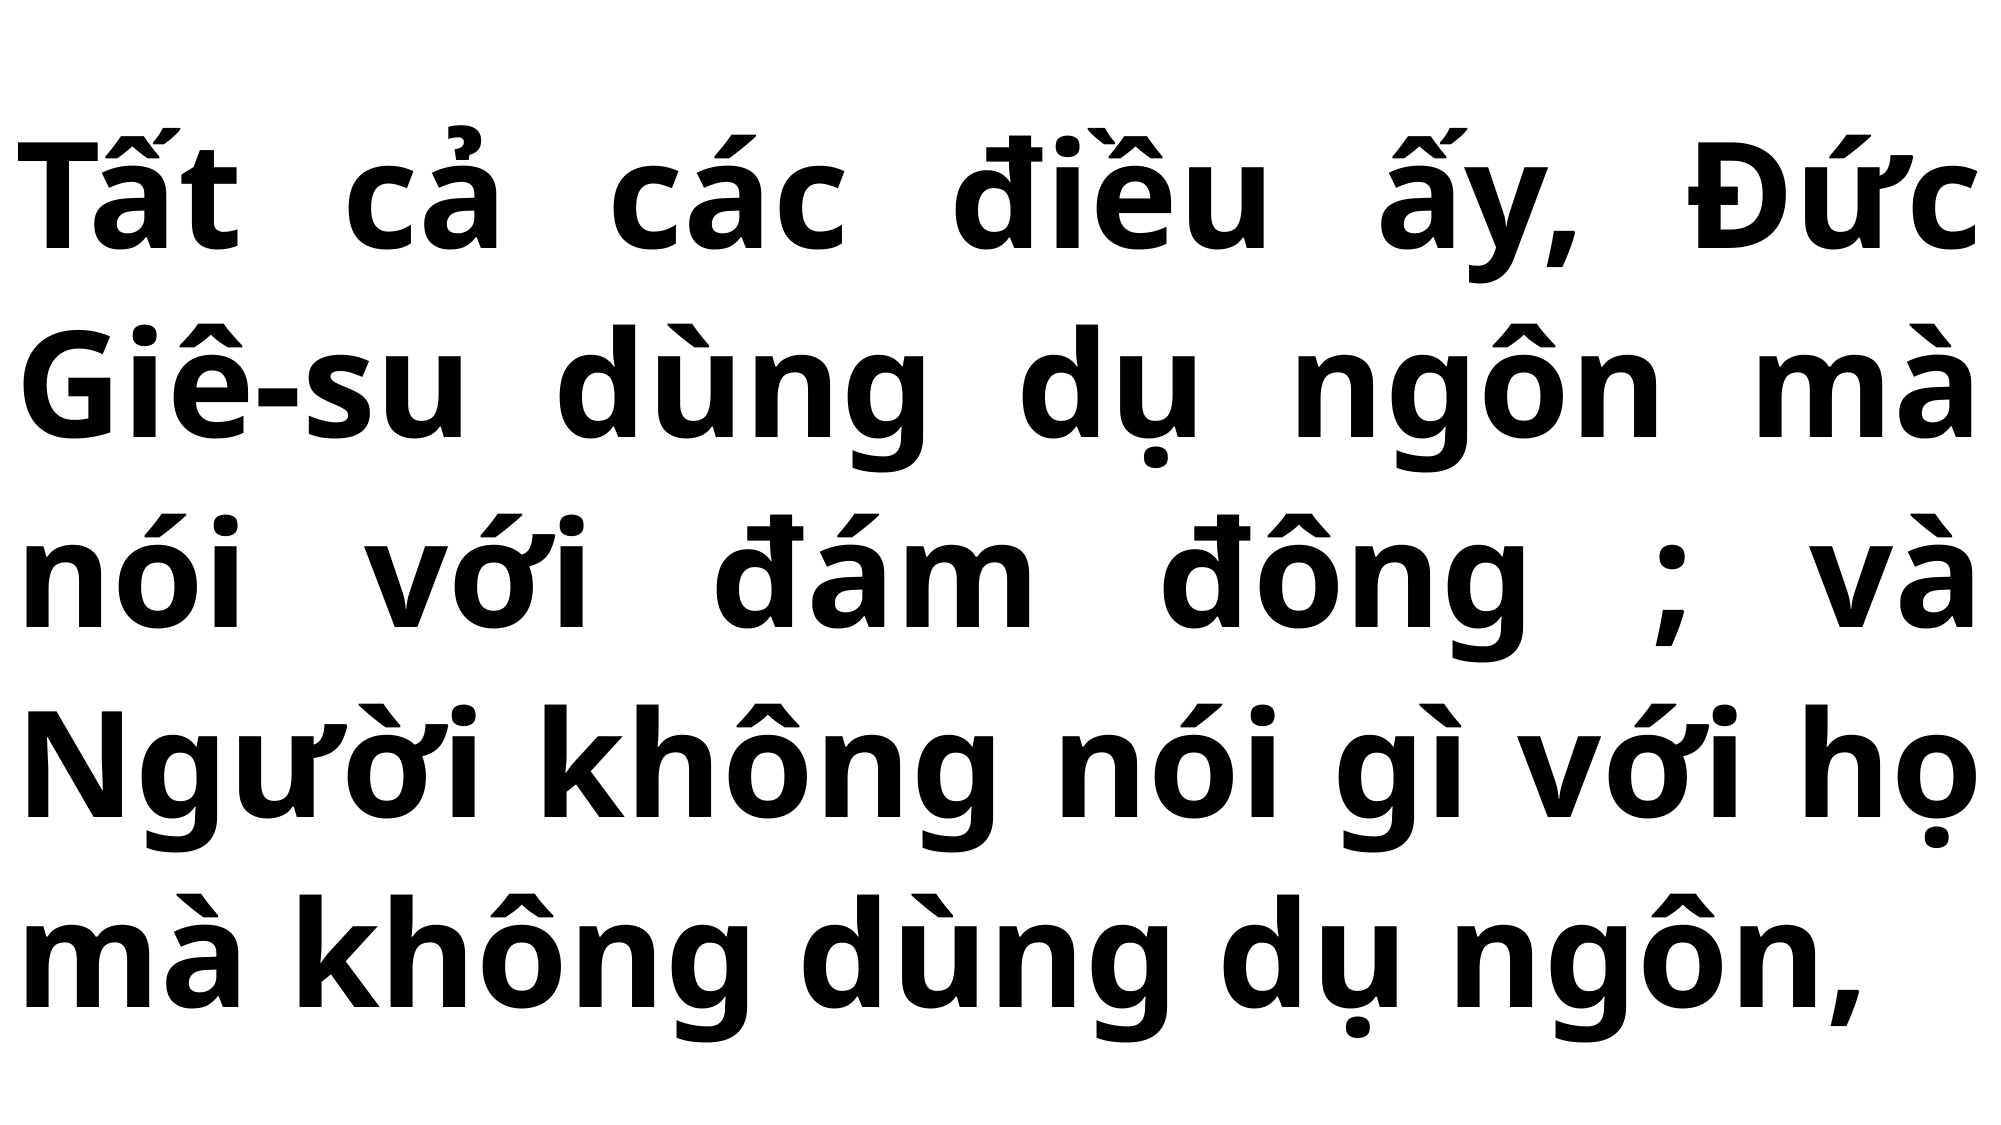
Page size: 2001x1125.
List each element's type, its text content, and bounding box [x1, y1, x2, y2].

title Tất cả các điều ấy, Đức Giê-su dùng dụ ngôn mà nói với đám đông ; và Người không nói gì với họ mà không dùng dụ ngôn, [0, 0, 2000, 1125]
